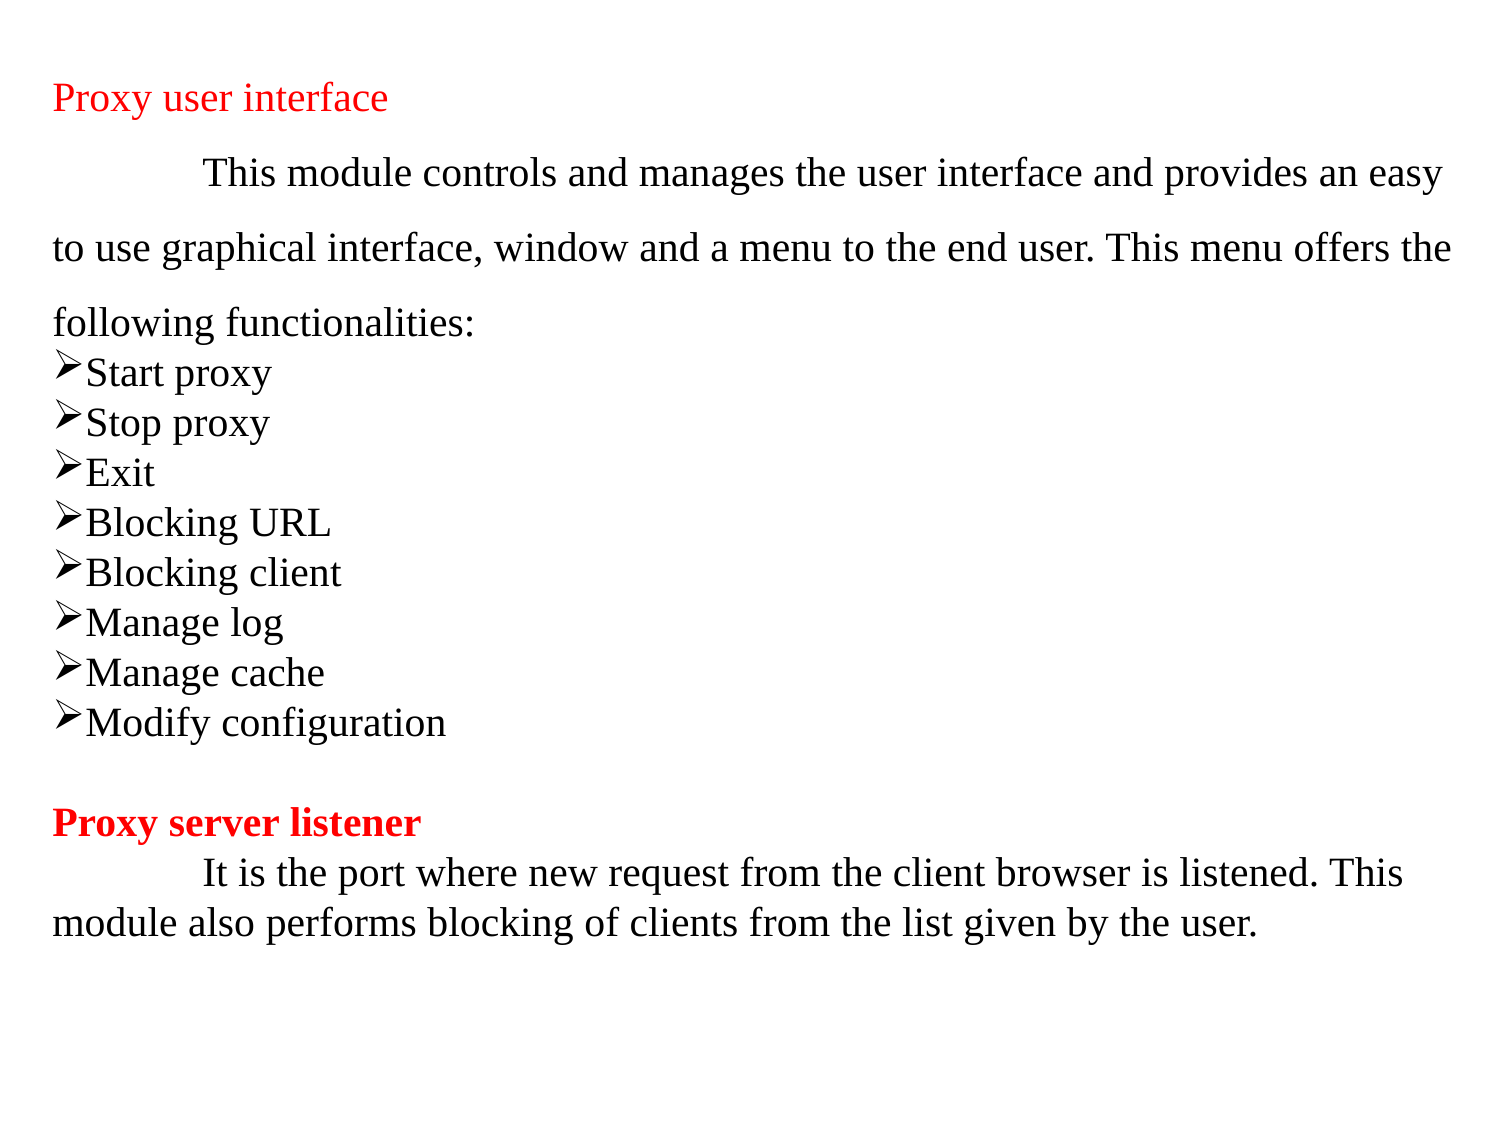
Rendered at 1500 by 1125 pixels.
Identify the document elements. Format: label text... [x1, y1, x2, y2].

text_box Proxy user interface This module controls and manages the user interface and provides an easy to use graphical interface, window and a menu to the end user. This menu offers the following functionalities: Start proxy Stop proxy Exit Blocking URL Blocking client Manage log Manage cache Modify configuration Proxy server listener It is the port where new request from the client browser is listened. This module also performs blocking of clients from the list given by the user. [37, 37, 1500, 1048]
